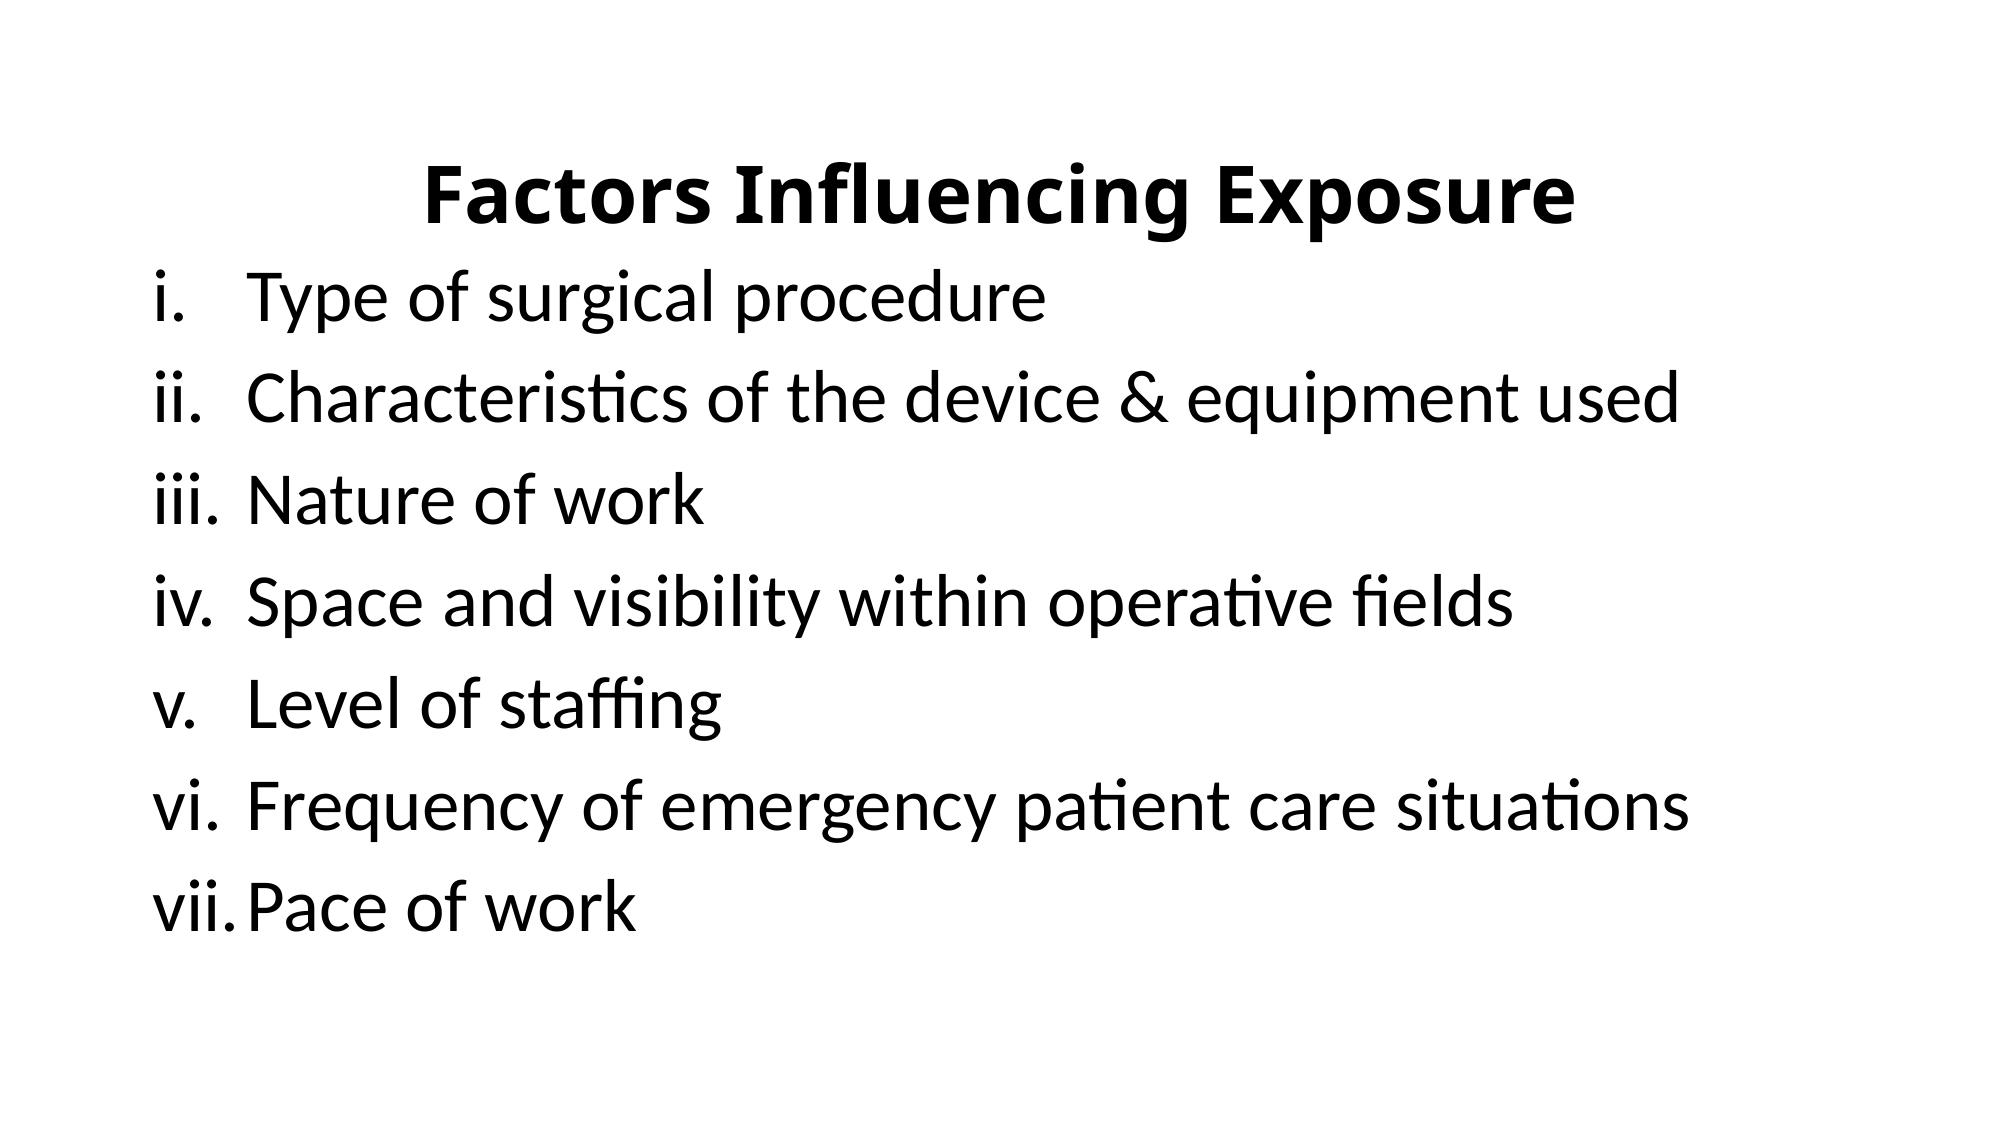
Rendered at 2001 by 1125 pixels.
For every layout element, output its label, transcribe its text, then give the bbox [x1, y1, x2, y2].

list Type of surgical procedure Characteristics of the device & equipment used Nature of work Space and visibility within operative fields Level of staffing Frequency of emergency patient care situations Pace of work [137, 248, 1863, 1081]
title Factors Influencing Exposure [137, 59, 1863, 248]
